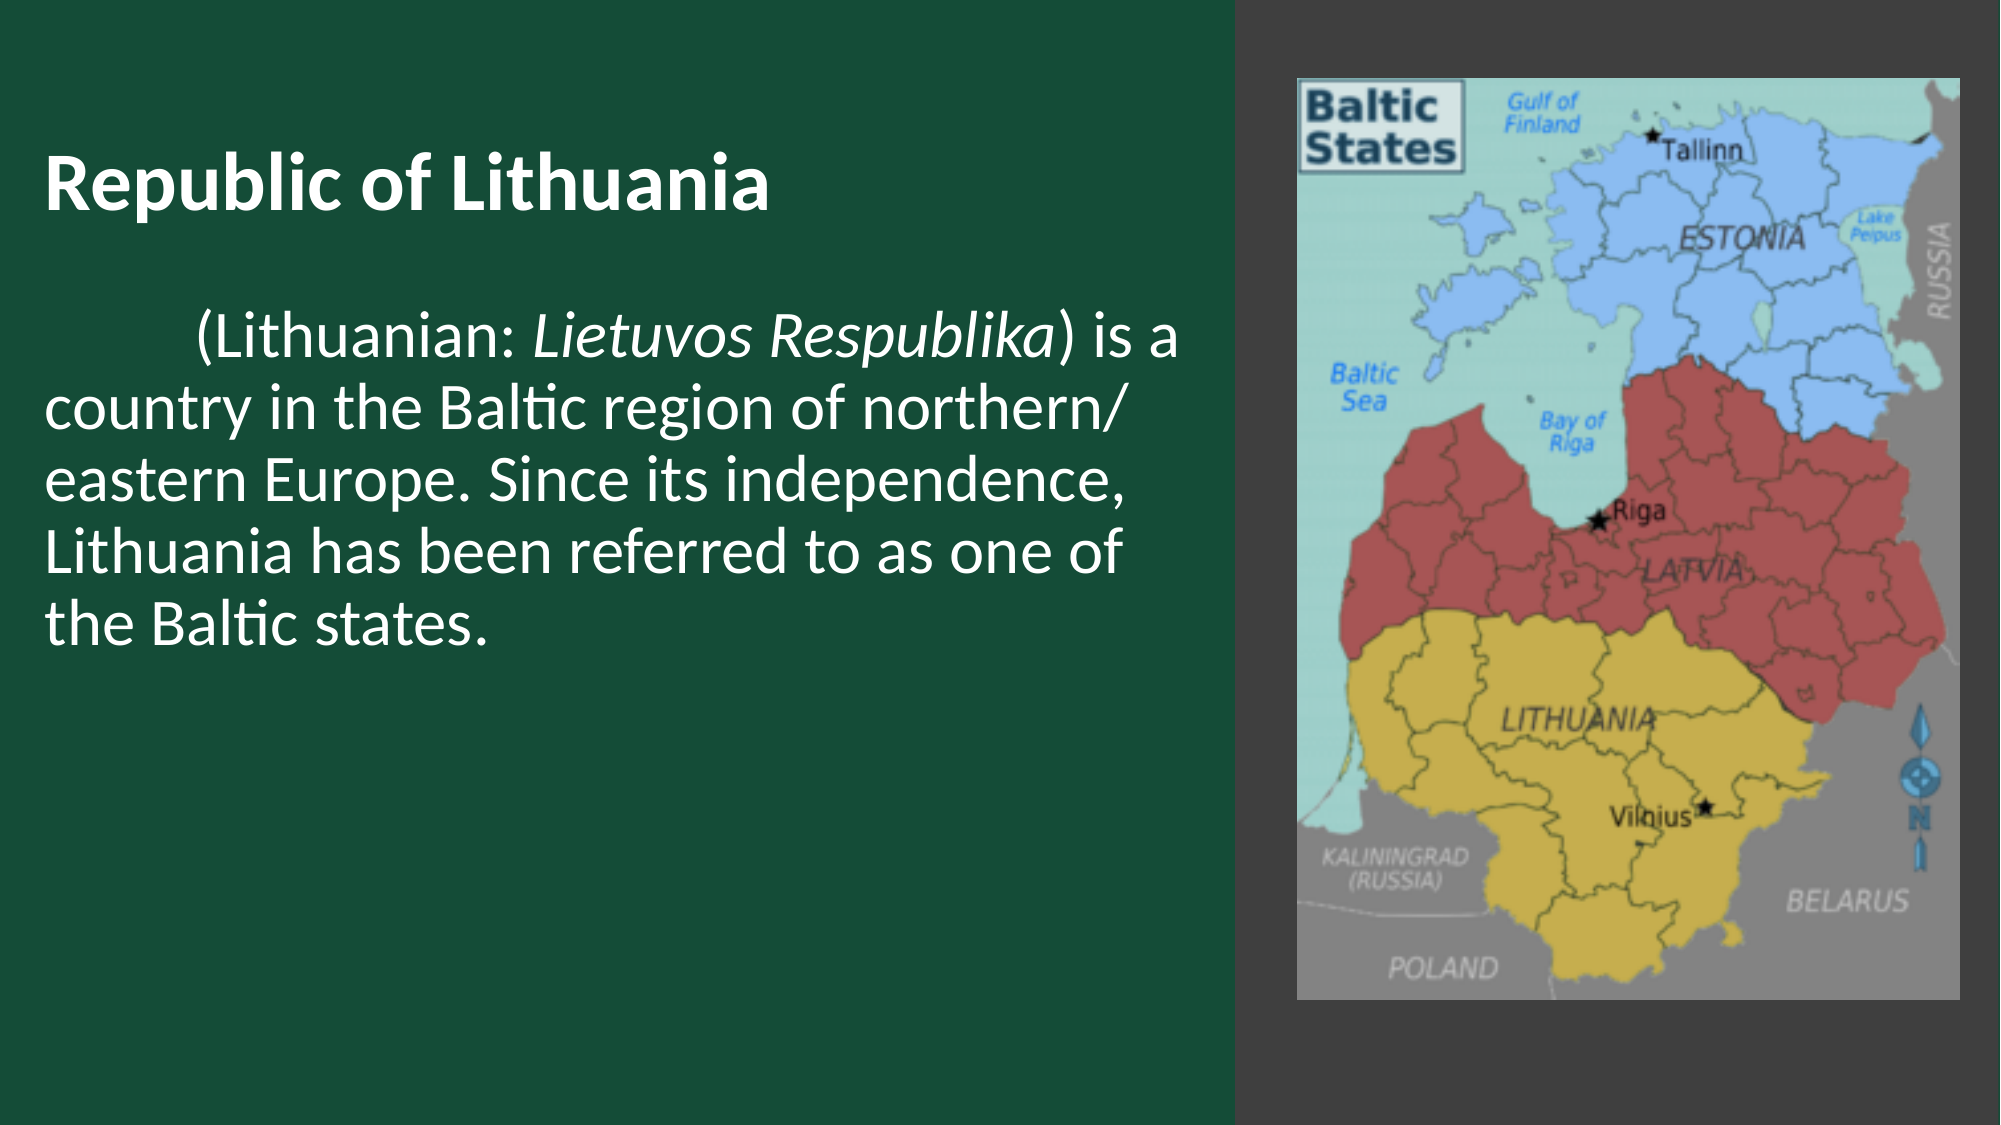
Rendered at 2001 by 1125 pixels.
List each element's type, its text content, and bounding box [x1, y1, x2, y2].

picture [1297, 78, 1960, 1000]
text_box [1235, 0, 1999, 1125]
list Republic of Lithuania (Lithuanian: Lietuvos Respublika) is a country in the Baltic region of northern/ eastern Europe. Since its independence, Lithuania has been referred to as one of the Baltic states. [29, 131, 1235, 741]
